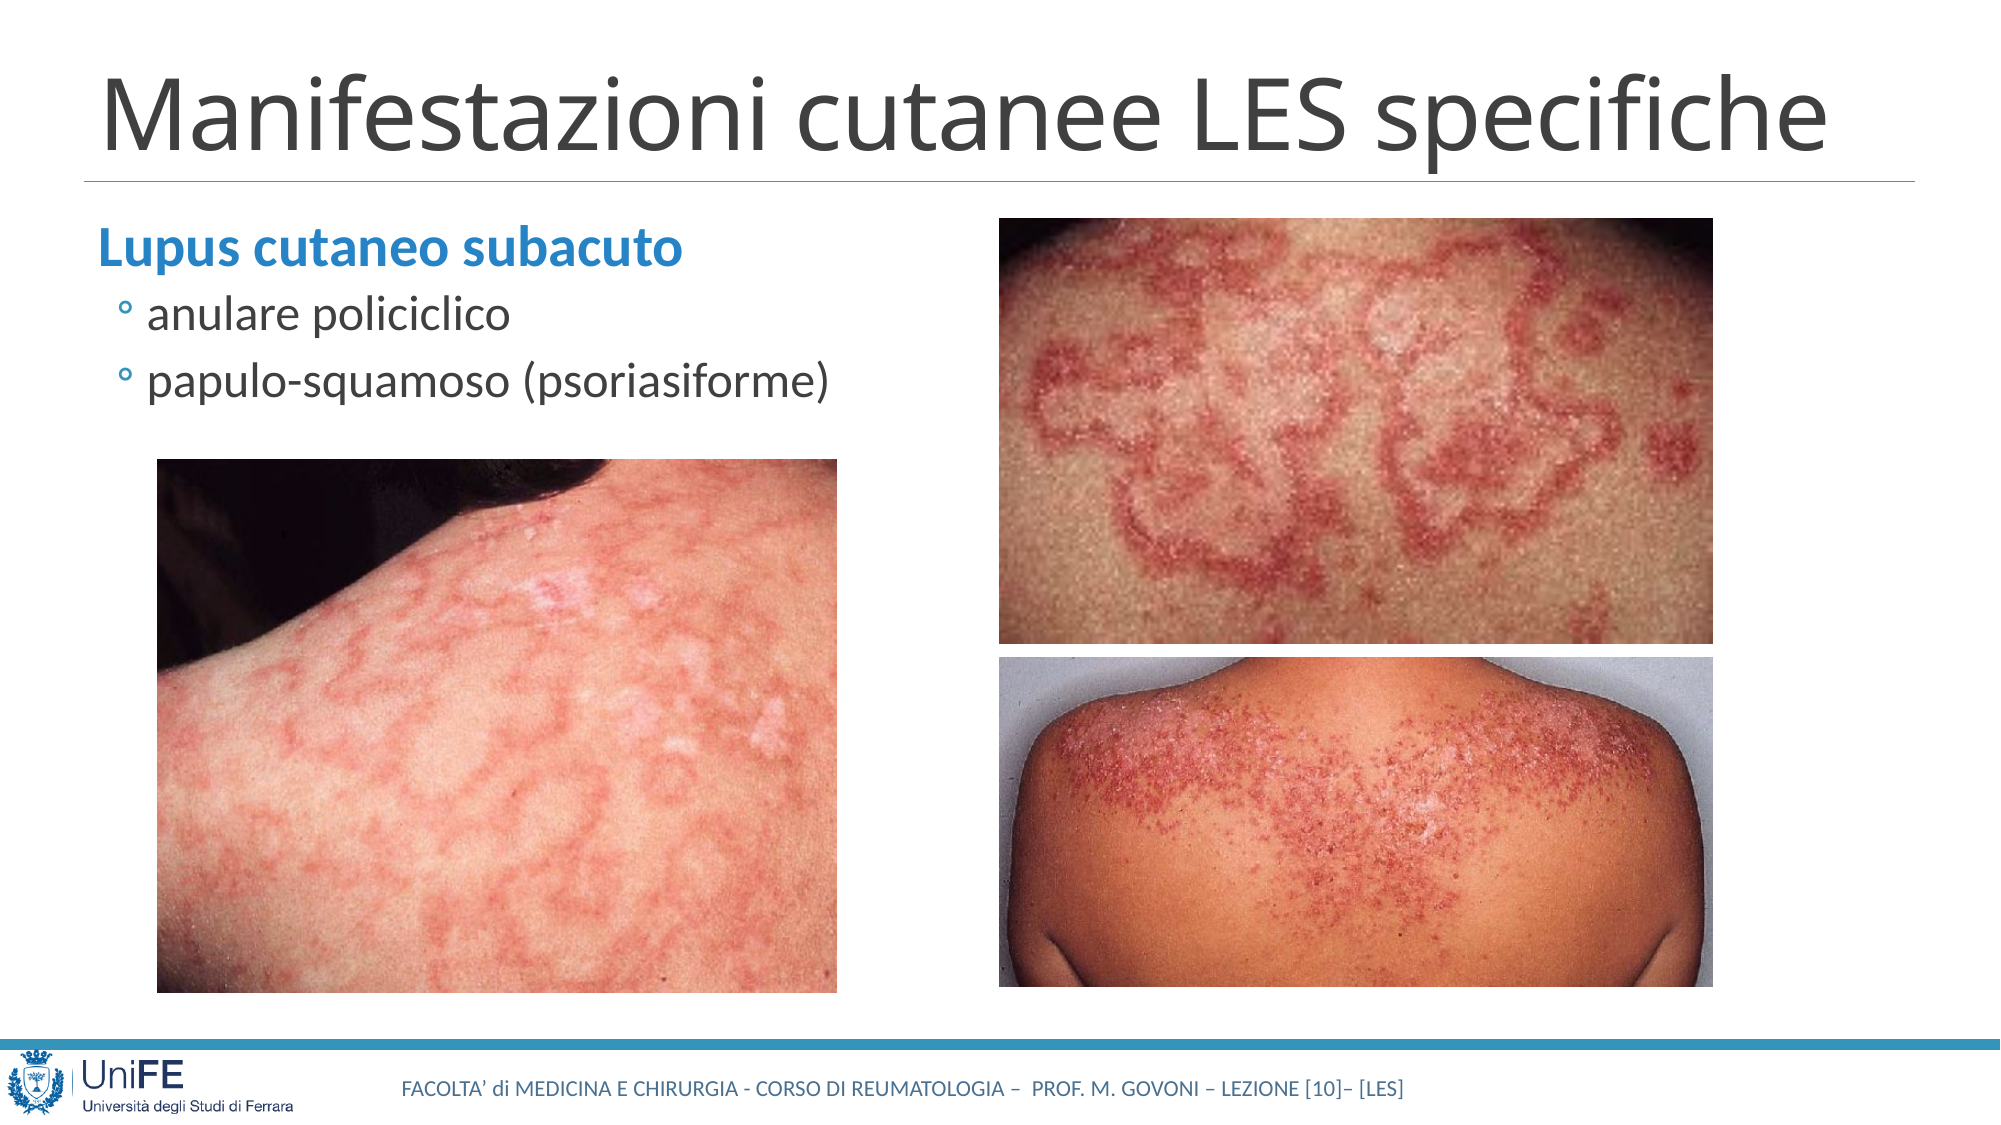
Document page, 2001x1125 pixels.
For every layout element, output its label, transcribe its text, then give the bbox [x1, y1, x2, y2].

picture [999, 656, 1714, 988]
title Manifestazioni cutanee LES specifiche [83, 47, 1916, 179]
picture [157, 458, 838, 994]
picture [999, 217, 1714, 644]
picture [83, 1060, 293, 1114]
list Lupus cutaneo subacuto anulare policiclico papulo-squamoso (psoriasiforme) [83, 208, 1916, 963]
